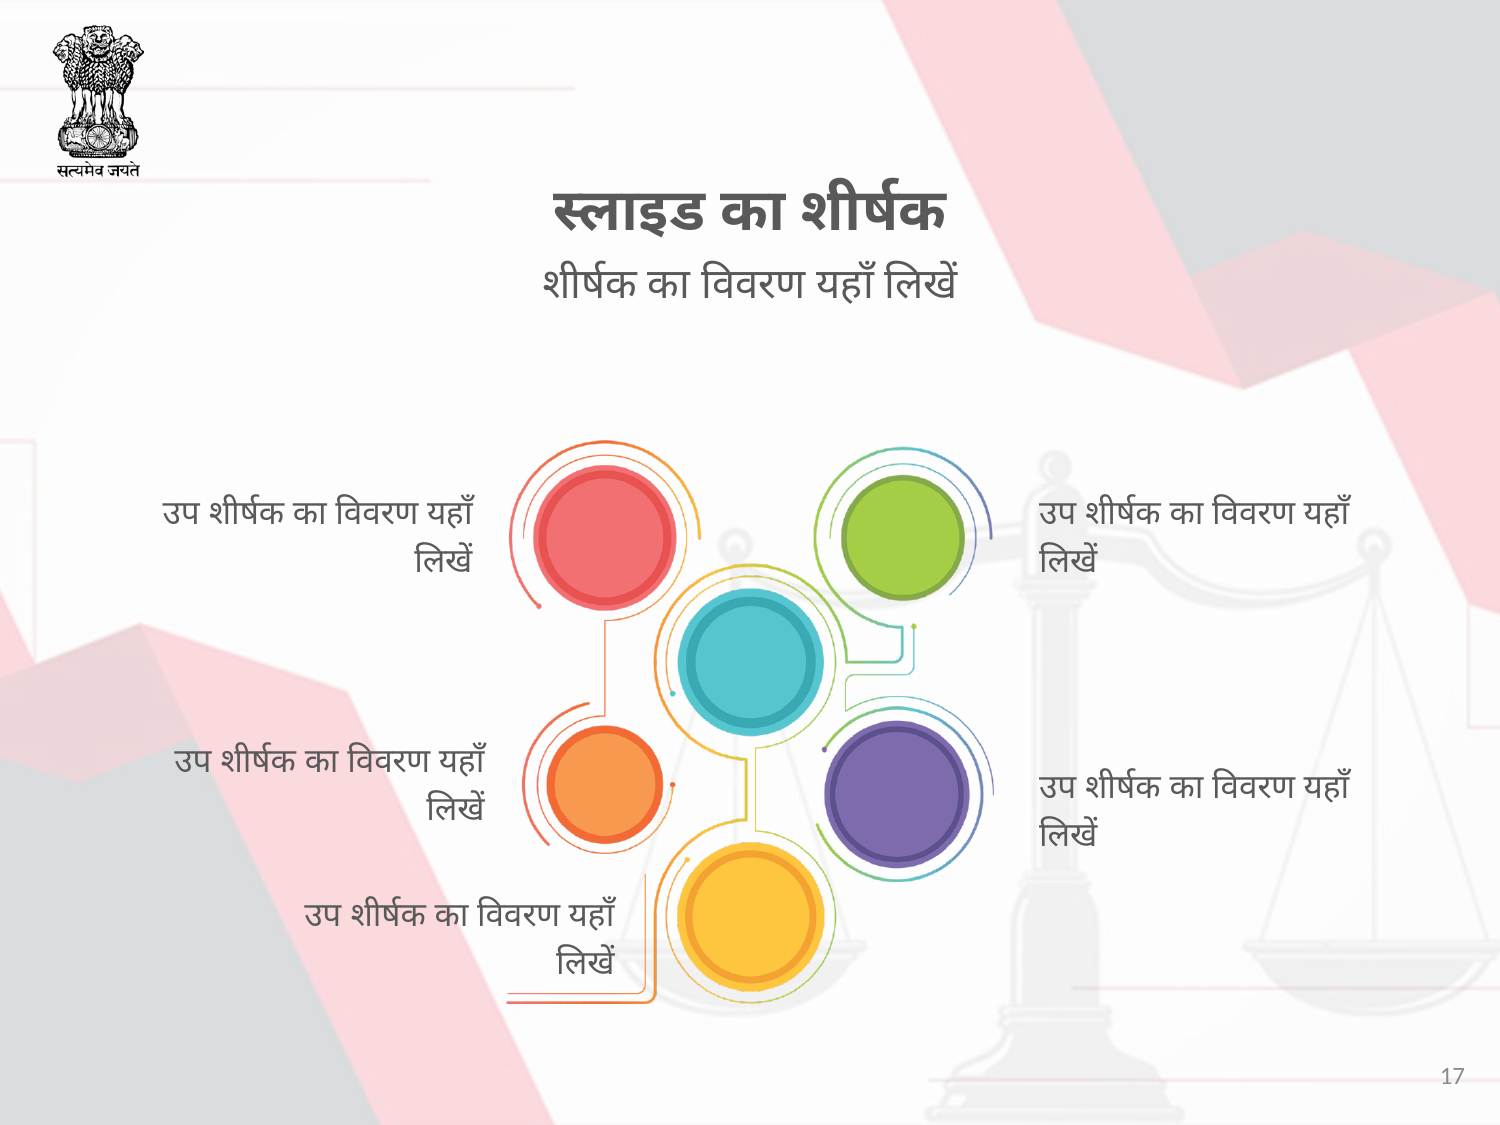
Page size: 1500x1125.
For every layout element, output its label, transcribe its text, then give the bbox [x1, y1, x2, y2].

picture [506, 440, 994, 1004]
list शीर्षक का विवरण यहाँ लिखें [219, 255, 1281, 350]
text_box उप शीर्षक का विवरण यहाँ लिखें [1031, 479, 1377, 584]
list स्लाइड का शीर्षक [278, 172, 1222, 244]
text_box उप शीर्षक का विवरण यहाँ लिखें [135, 479, 481, 584]
text_box उप शीर्षक का विवरण यहाँ लिखें [277, 881, 506, 985]
text_box उप शीर्षक का विवरण यहाँ लिखें [147, 727, 492, 832]
picture [51, 23, 144, 179]
text_box उप शीर्षक का विवरण यहाँ लिखें [1031, 753, 1377, 857]
slide_number 17 [1142, 1044, 1481, 1105]
